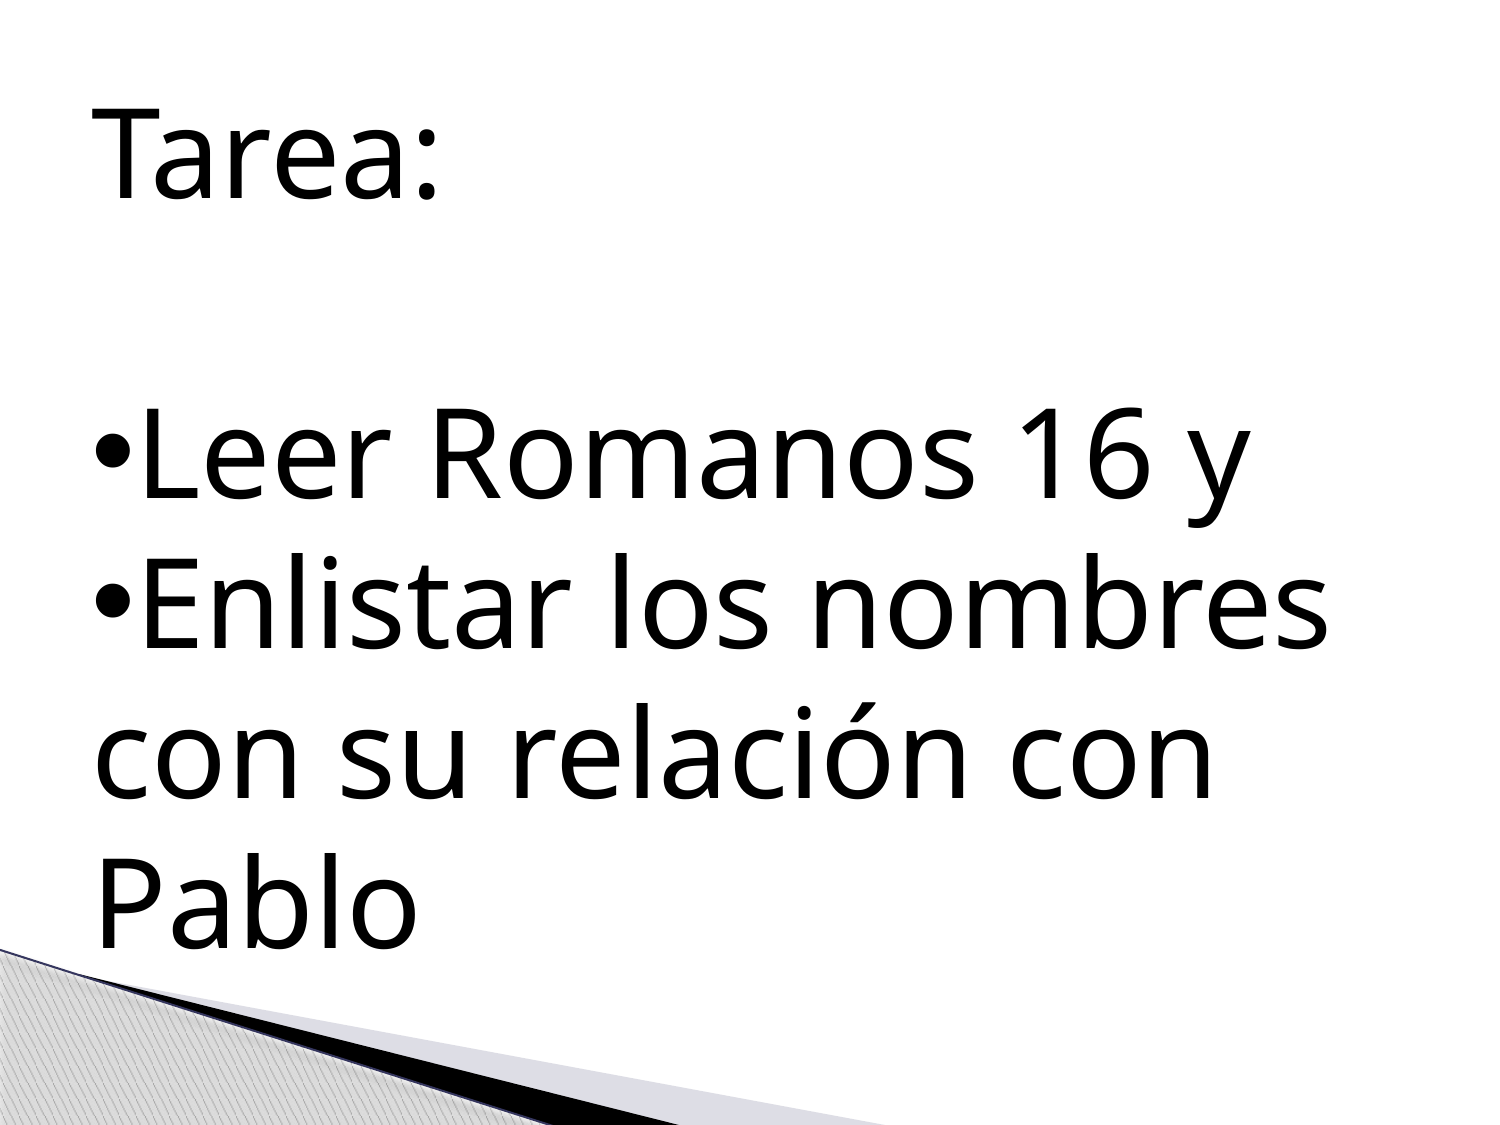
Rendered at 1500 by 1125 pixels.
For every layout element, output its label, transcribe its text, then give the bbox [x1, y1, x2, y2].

text_box Tarea: Leer Romanos 16 y Enlistar los nombres con su relación con Pablo [76, 66, 1389, 982]
